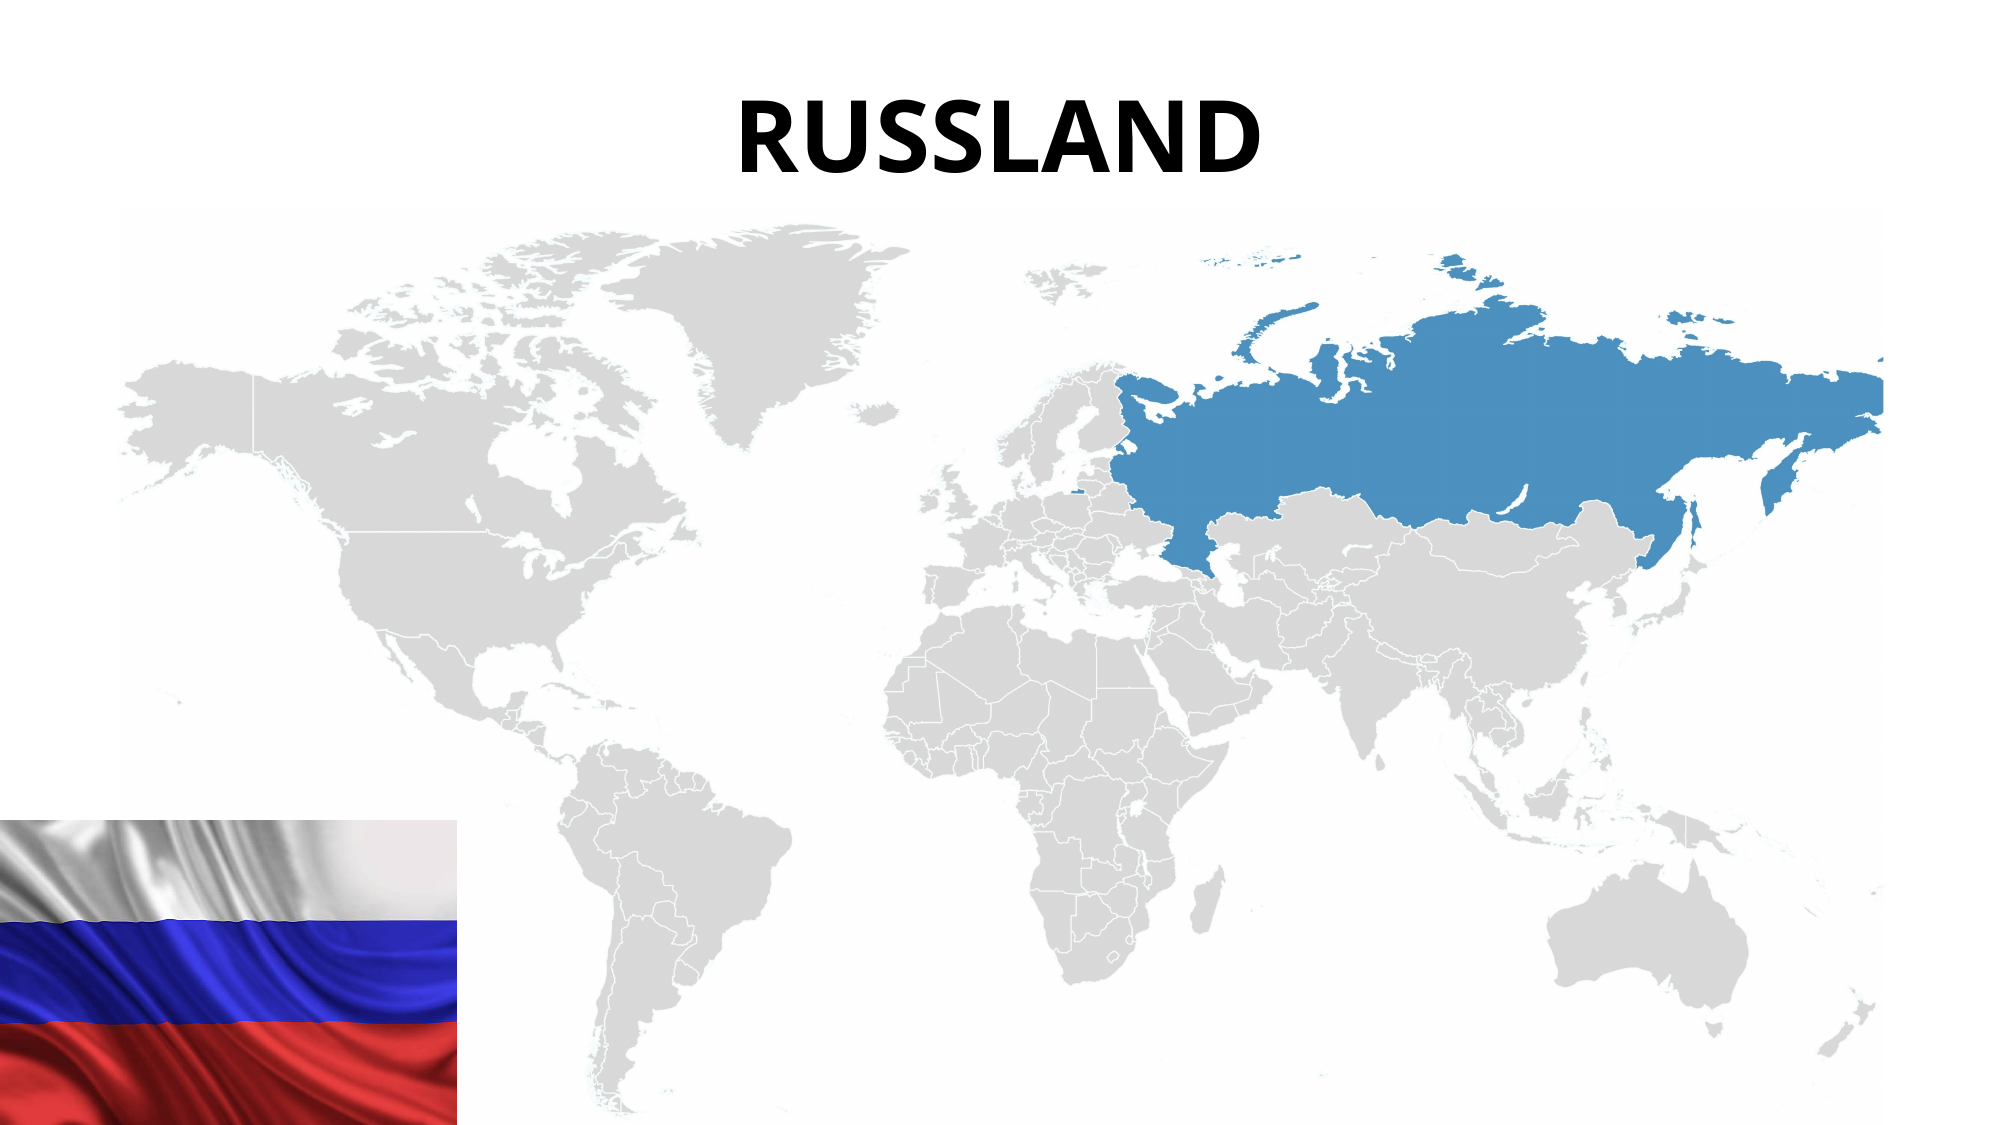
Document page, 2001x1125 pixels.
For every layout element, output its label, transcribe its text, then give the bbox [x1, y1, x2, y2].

picture [0, 819, 458, 1125]
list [116, 203, 1884, 1125]
title RUSSLAND [137, 31, 1863, 203]
